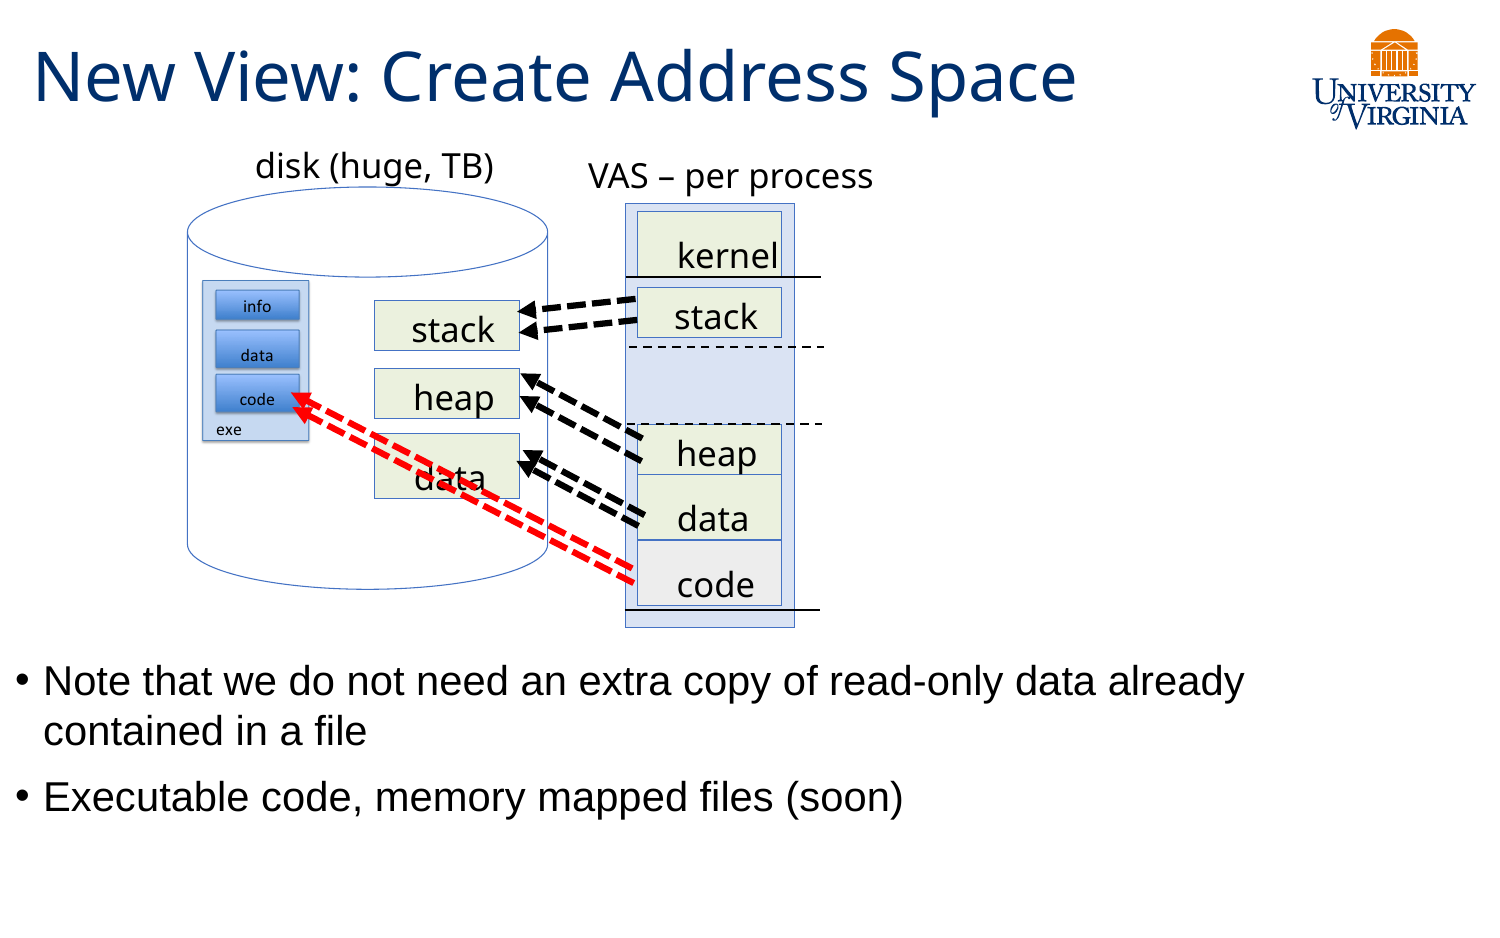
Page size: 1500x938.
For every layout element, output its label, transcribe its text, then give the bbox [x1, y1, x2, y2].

text_box [625, 277, 795, 423]
text_box [625, 528, 661, 609]
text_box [374, 368, 520, 392]
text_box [634, 449, 645, 516]
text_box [637, 482, 782, 547]
text_box VAS – per process [573, 146, 889, 204]
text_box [634, 516, 639, 526]
text_box [186, 193, 549, 590]
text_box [633, 395, 642, 449]
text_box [292, 407, 634, 584]
text_box [770, 425, 795, 609]
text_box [520, 373, 643, 439]
text_box [637, 547, 782, 606]
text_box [637, 277, 788, 284]
picture [199, 278, 313, 446]
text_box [290, 392, 633, 569]
text_box code [661, 555, 770, 609]
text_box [374, 300, 520, 358]
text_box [637, 211, 788, 276]
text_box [642, 425, 782, 482]
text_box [637, 287, 782, 345]
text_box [518, 319, 638, 333]
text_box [516, 298, 636, 312]
title New View: Create Address Space [17, 14, 1297, 145]
text_box [625, 204, 795, 276]
text_box disk (huge, TB) [240, 136, 509, 193]
text_box [189, 193, 547, 276]
text_box [625, 611, 795, 628]
list Note that we do not need an extra copy of read-only data already contained in a file Executable code, memory mapped files (soon) [0, 646, 1448, 912]
